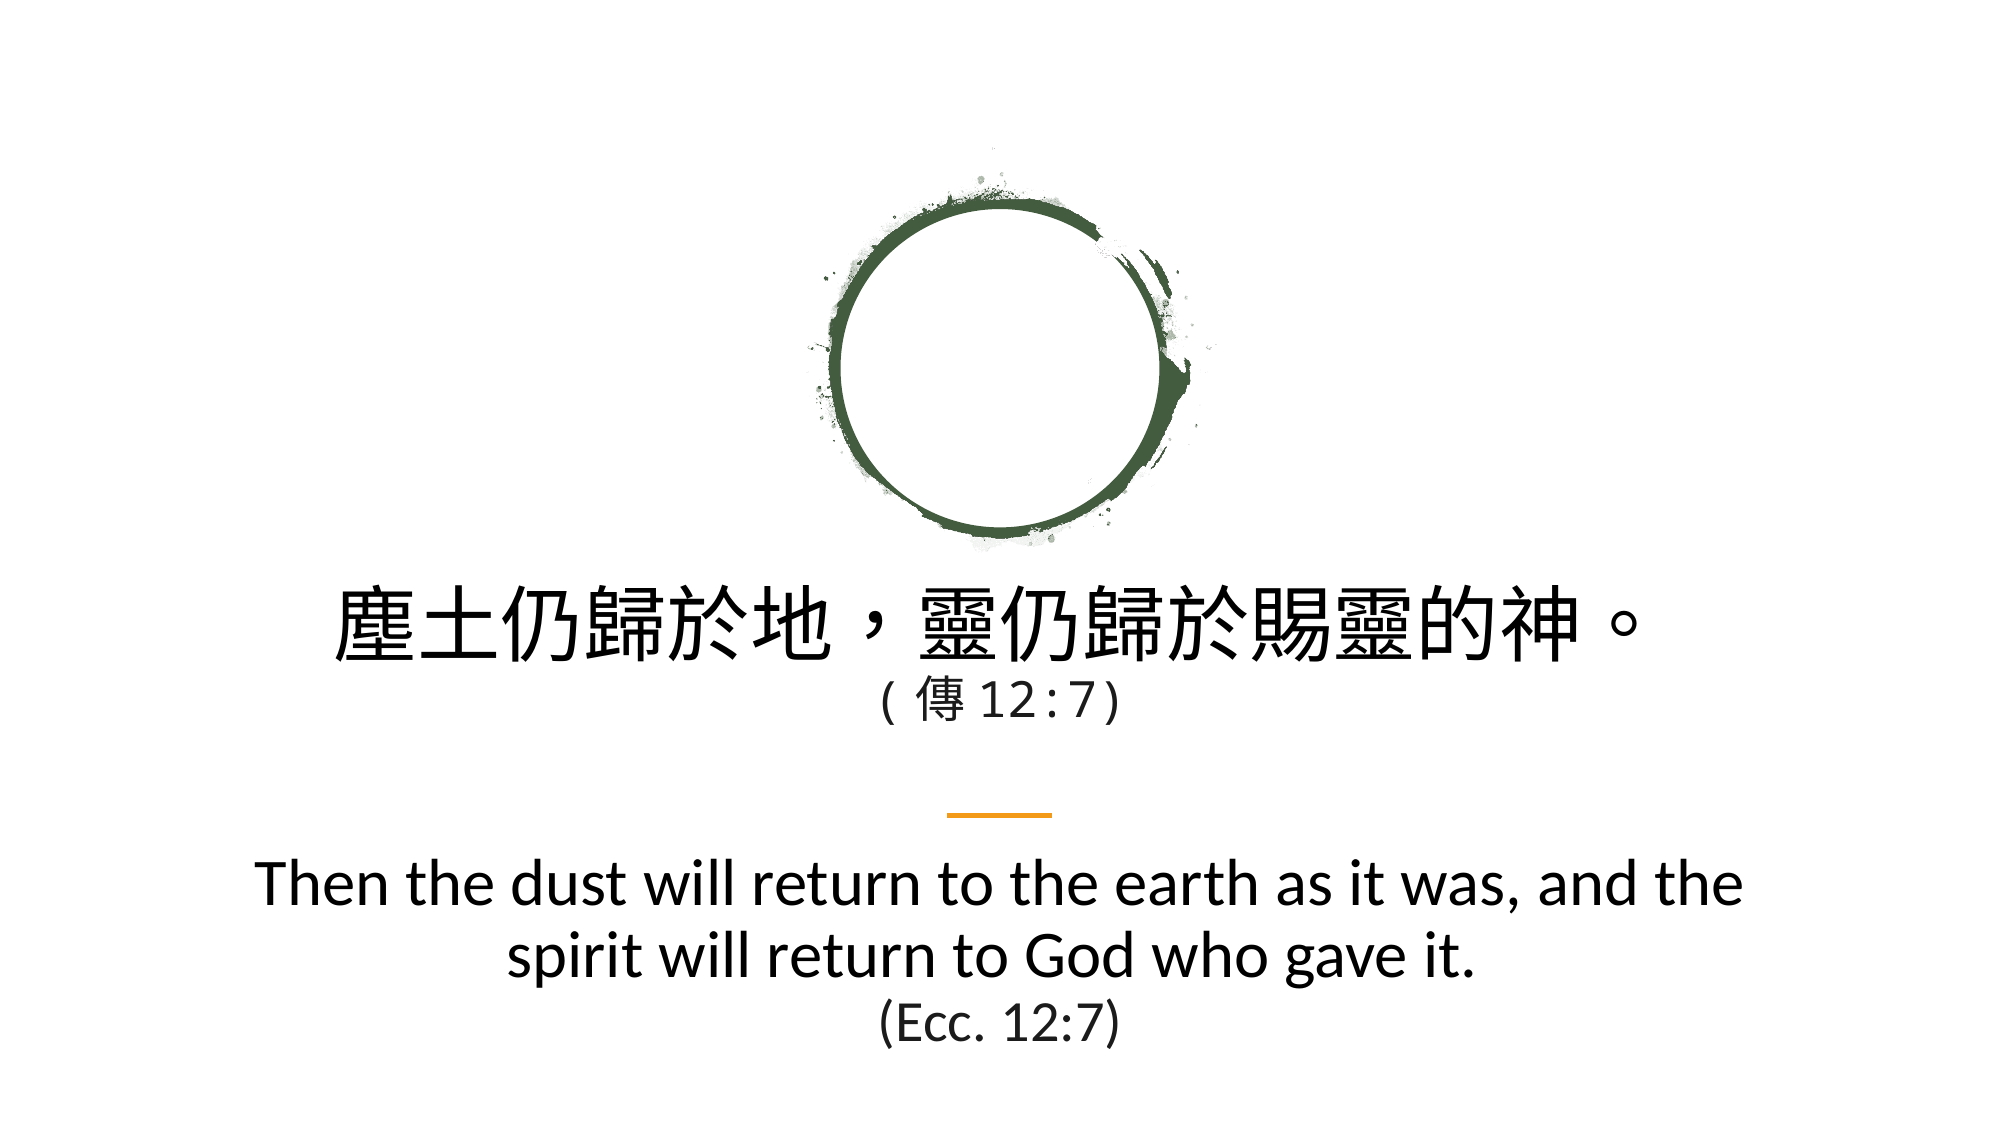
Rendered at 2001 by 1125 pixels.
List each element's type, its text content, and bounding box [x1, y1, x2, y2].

list Then the dust will return to the earth as it was, and the spirit will return to God who gave it. (Ecc. 12:7) [226, 840, 1774, 1041]
title 塵土仍歸於地，靈仍歸於賜靈的神。 (傳12:7) [226, 561, 1774, 796]
picture [797, 146, 1218, 567]
